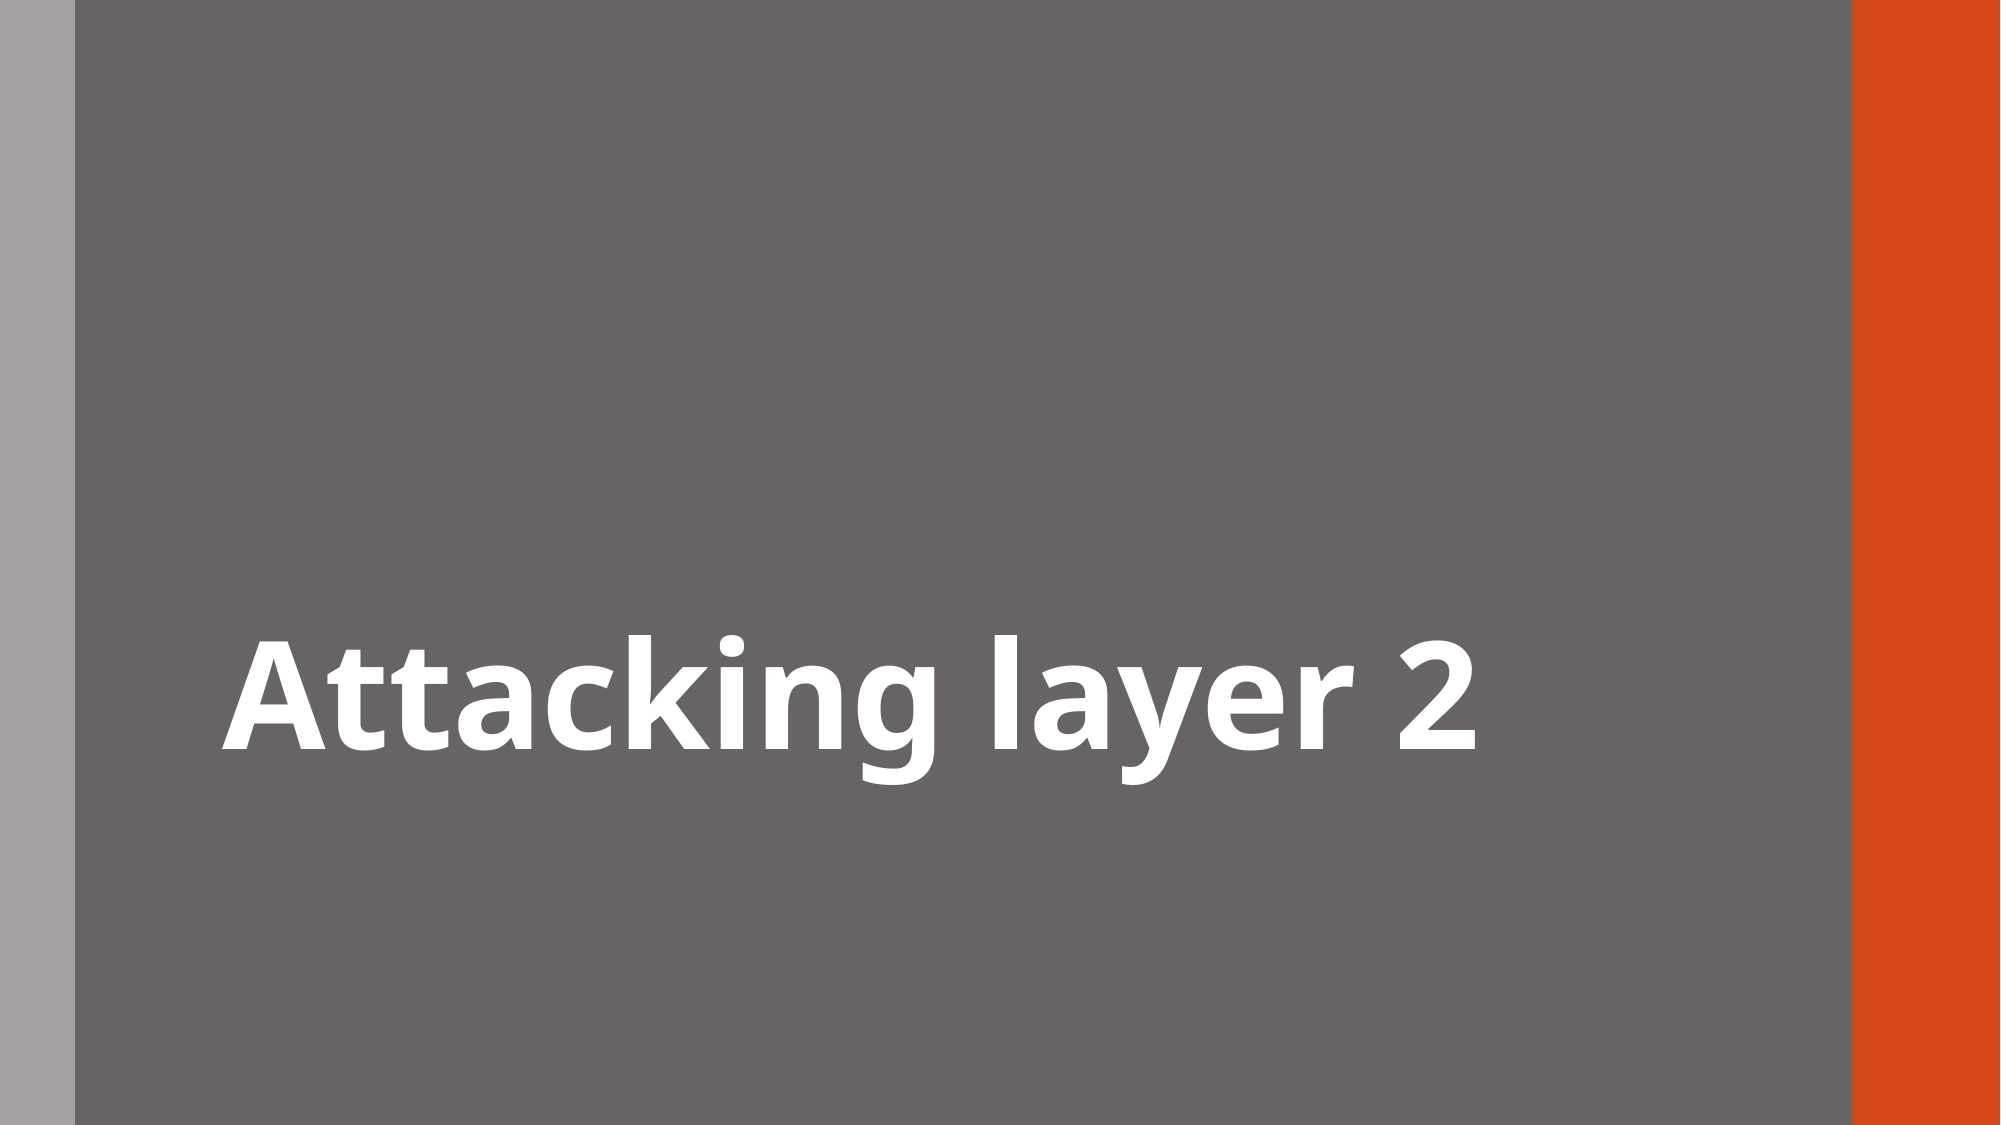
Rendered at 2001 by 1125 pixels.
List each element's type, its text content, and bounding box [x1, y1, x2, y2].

title Attacking layer 2 [206, 124, 1752, 788]
